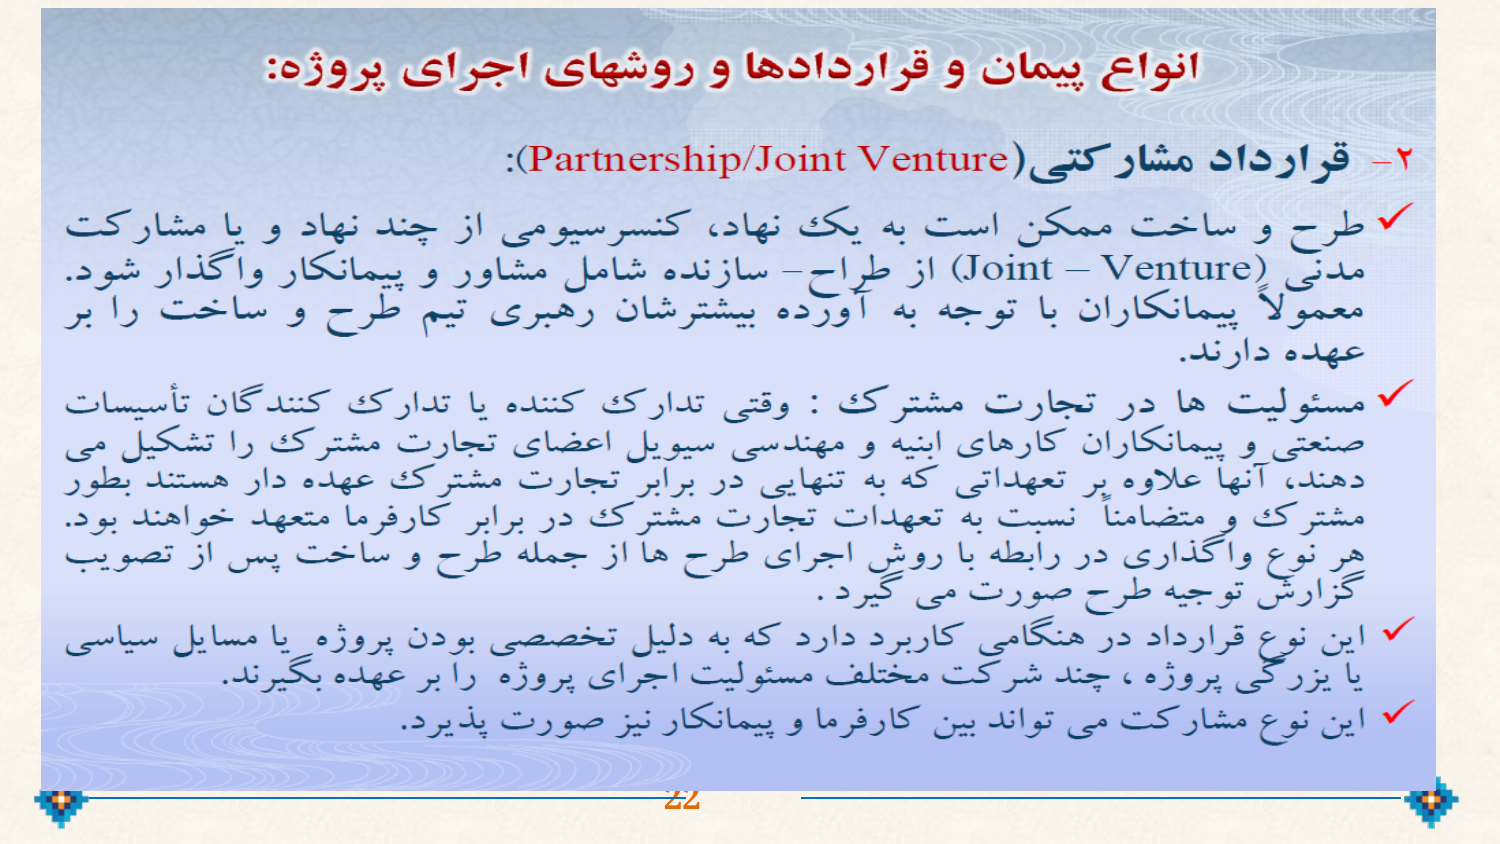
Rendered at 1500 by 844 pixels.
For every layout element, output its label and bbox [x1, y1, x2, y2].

list [41, 8, 1436, 791]
picture [30, 757, 101, 840]
picture [1400, 757, 1470, 840]
